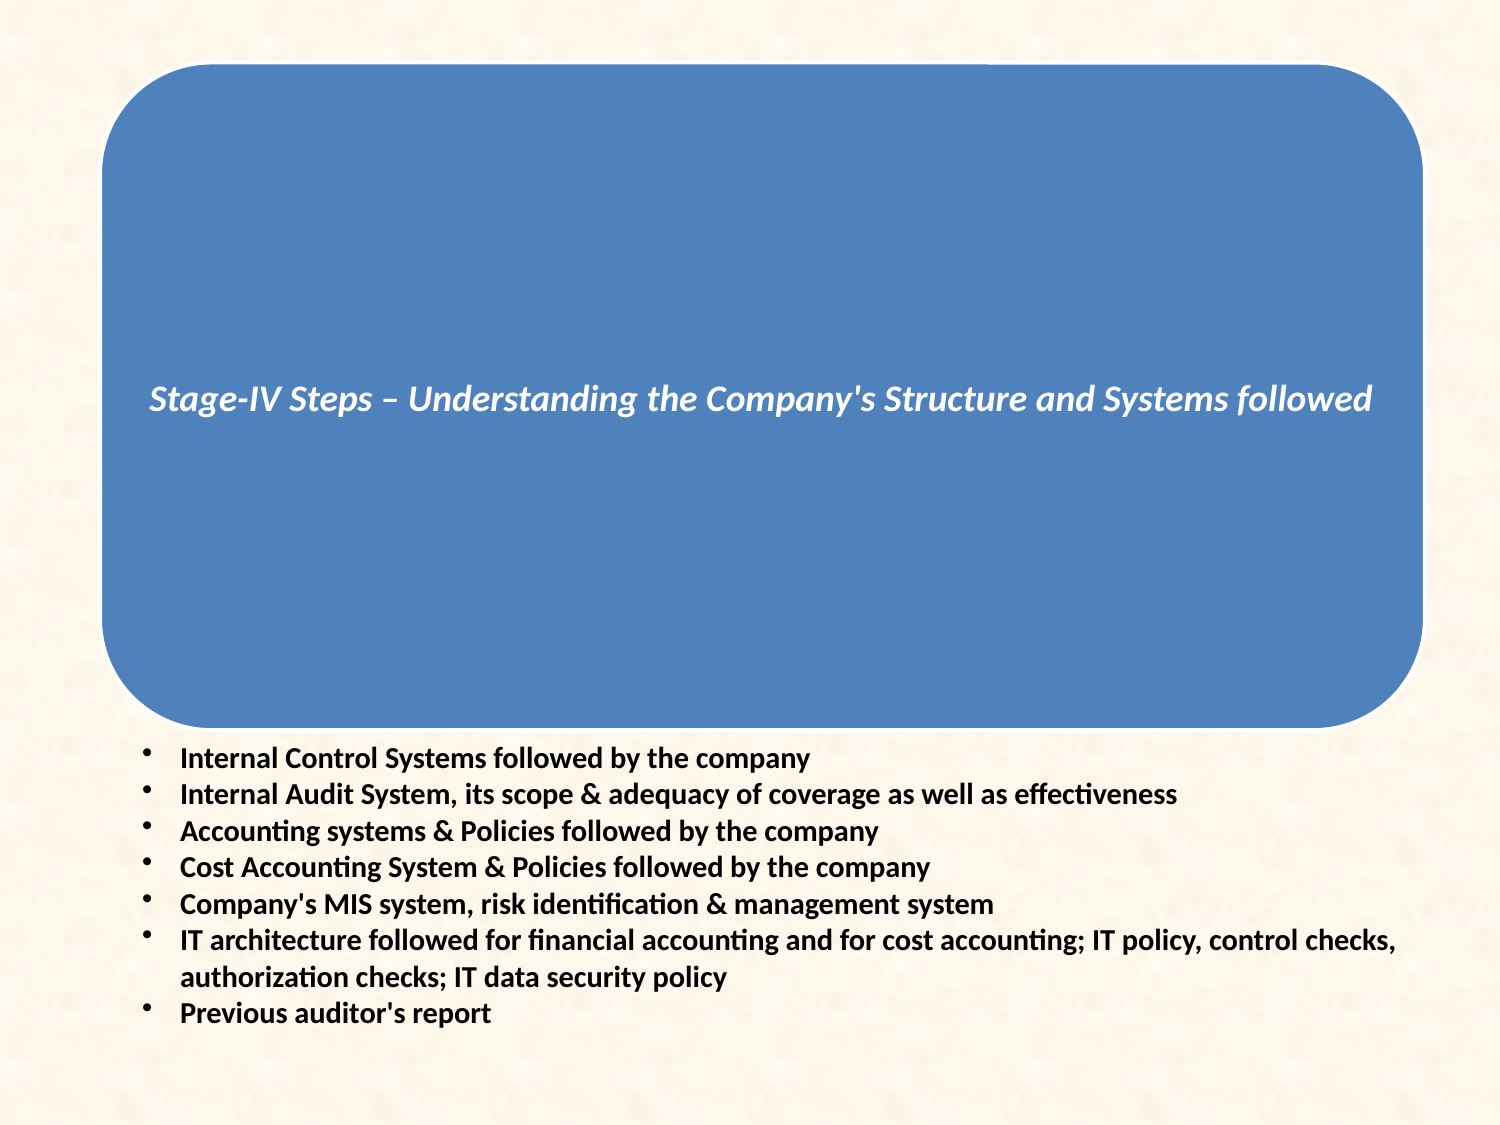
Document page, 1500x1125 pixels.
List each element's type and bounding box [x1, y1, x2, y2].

text_box [99, 62, 1426, 1038]
